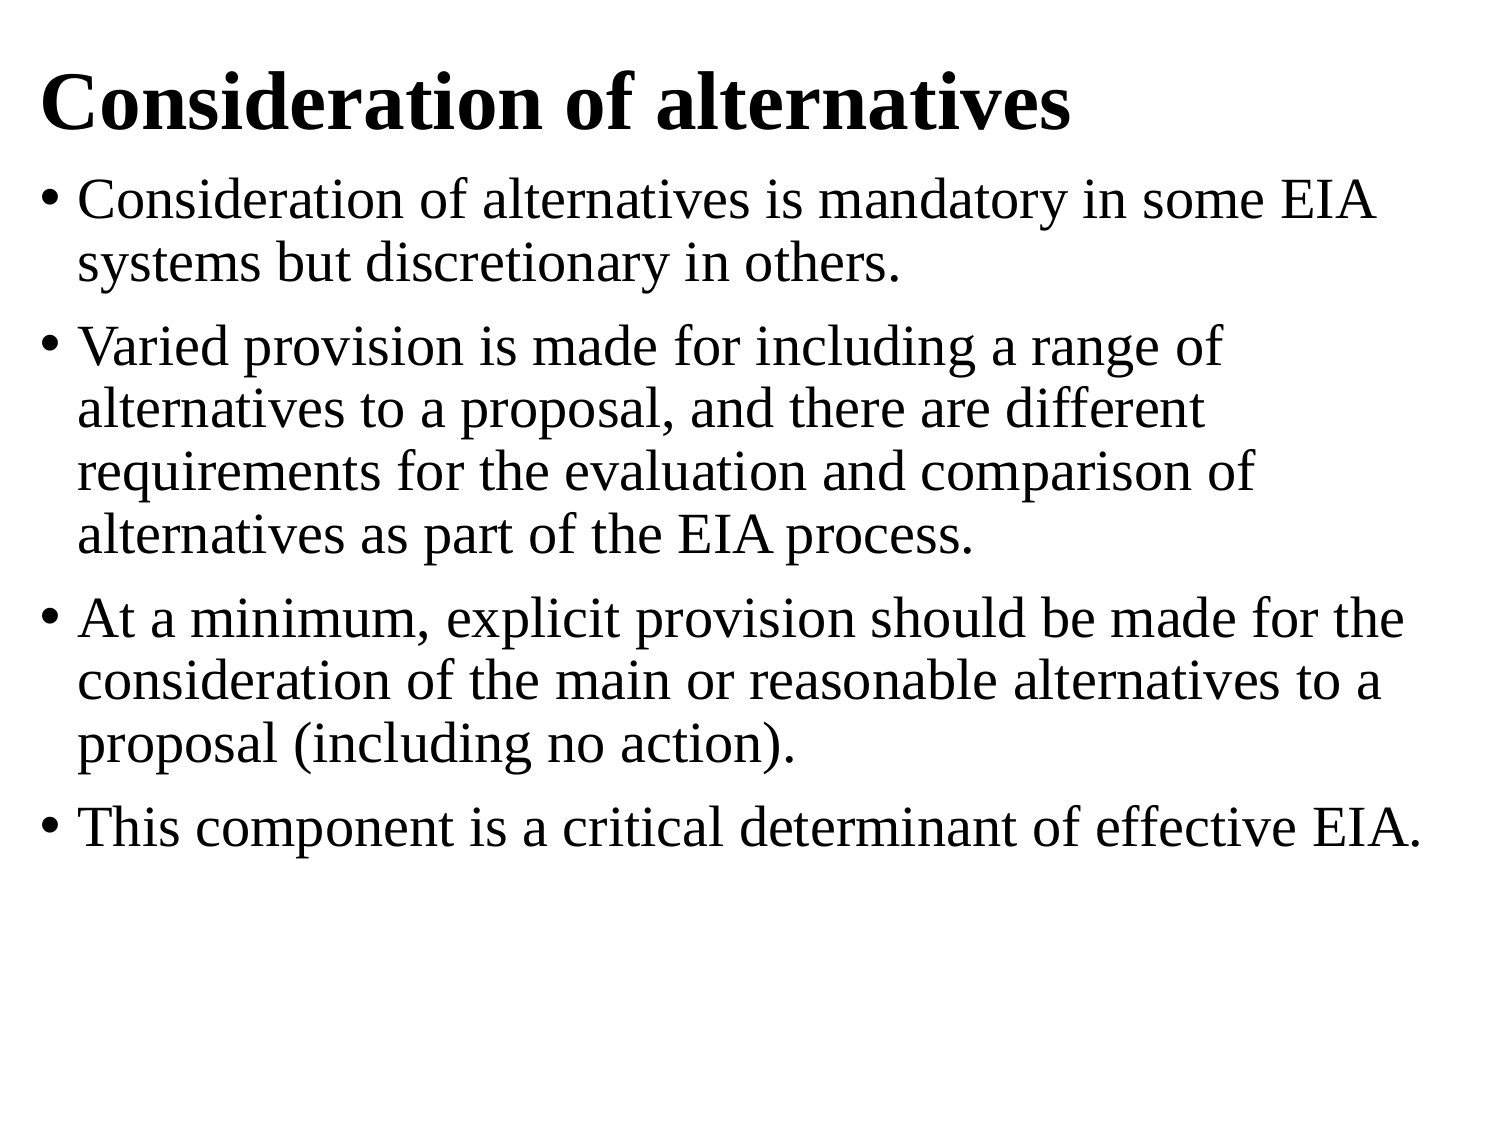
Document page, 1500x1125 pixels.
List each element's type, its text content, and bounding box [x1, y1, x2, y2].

list Consideration of alternatives Consideration of alternatives is mandatory in some EIA systems but discretionary in others. Varied provision is made for including a range of alternatives to a proposal, and there are different requirements for the evaluation and comparison of alternatives as part of the EIA process. At a minimum, explicit provision should be made for the consideration of the main or reasonable alternatives to a proposal (including no action). This component is a critical determinant of effective EIA. [24, 50, 1475, 1100]
